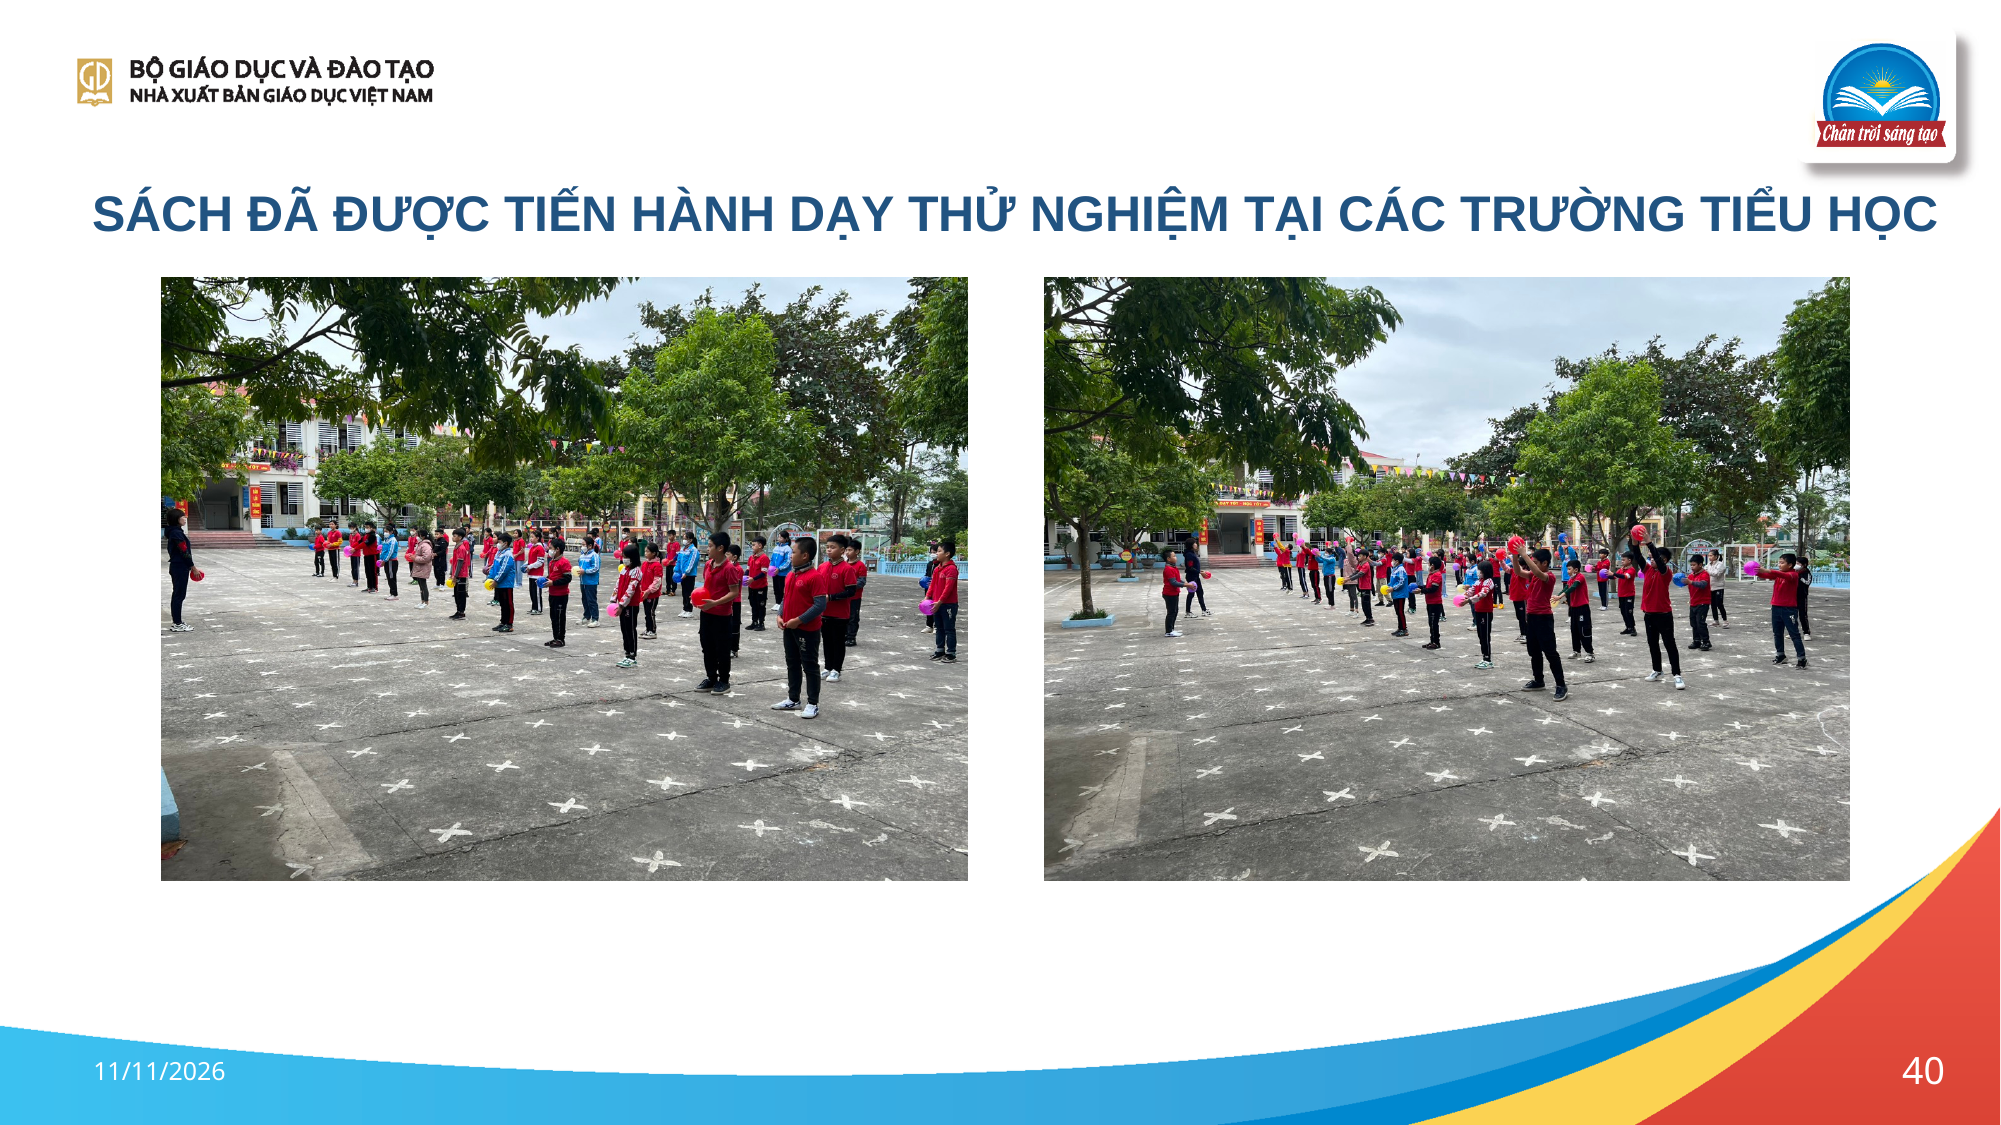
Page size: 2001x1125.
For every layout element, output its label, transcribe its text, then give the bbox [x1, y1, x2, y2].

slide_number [78, 1042, 570, 1103]
title Sách đã được tiến hành dạy thử nghiệm tại các trường tiểu học [77, 153, 1960, 278]
picture [0, 0, 2001, 1125]
slide_number 40 [1468, 1042, 1960, 1103]
